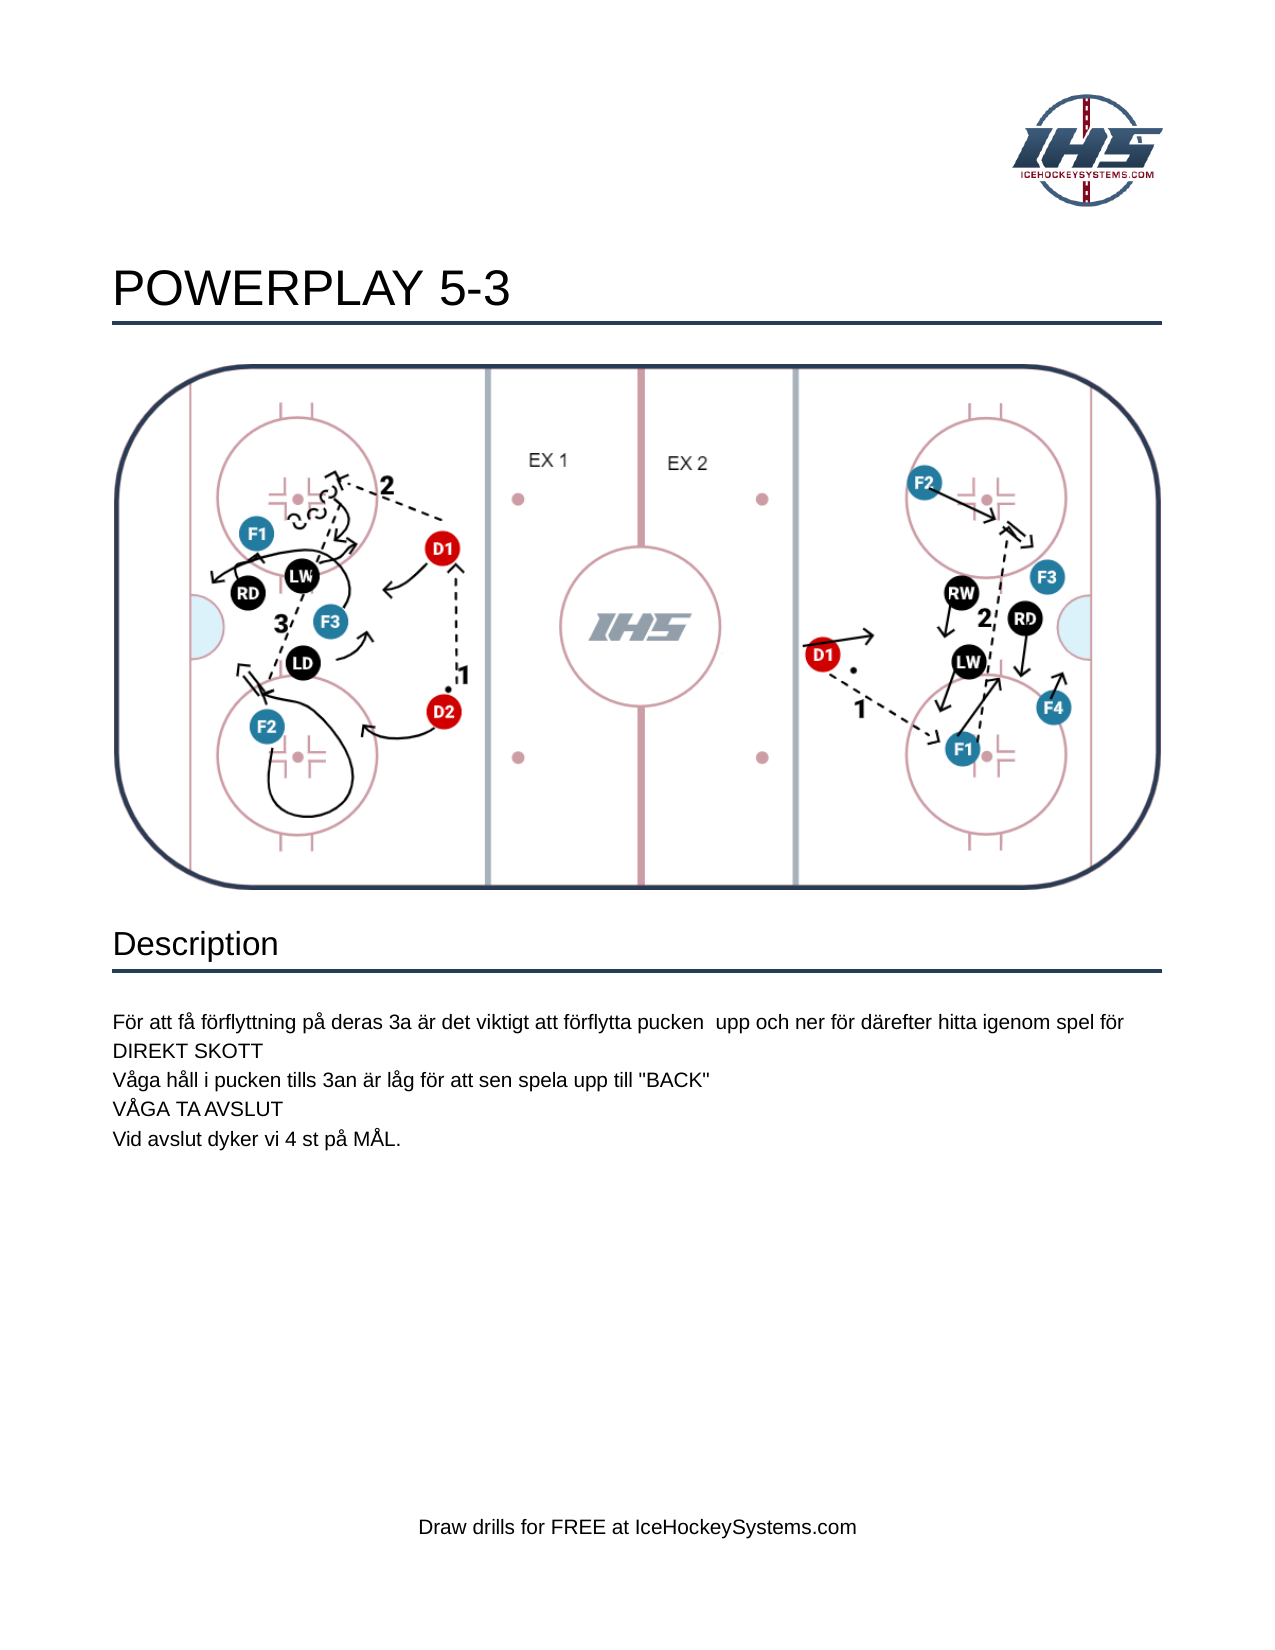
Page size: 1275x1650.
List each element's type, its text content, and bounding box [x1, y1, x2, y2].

picture [112, 364, 1163, 890]
picture [1012, 74, 1163, 225]
text_box Description [110, 920, 282, 962]
title POWERPLAY 5-3 [110, 252, 518, 364]
text_box För att få förflyttning på deras 3a är det viktigt att förflytta pucken upp och ner för därefter hitta igenom spel för DIREKT SKOTT Våga håll i pucken tills 3an är låg för att sen spela upp till "BACK" VÅGA TA AVSLUT Vid avslut dyker vi 4 st på MÅL. [110, 1003, 1133, 1151]
text_box Draw drills for FREE at IceHockeySystems.com [416, 1511, 861, 1539]
